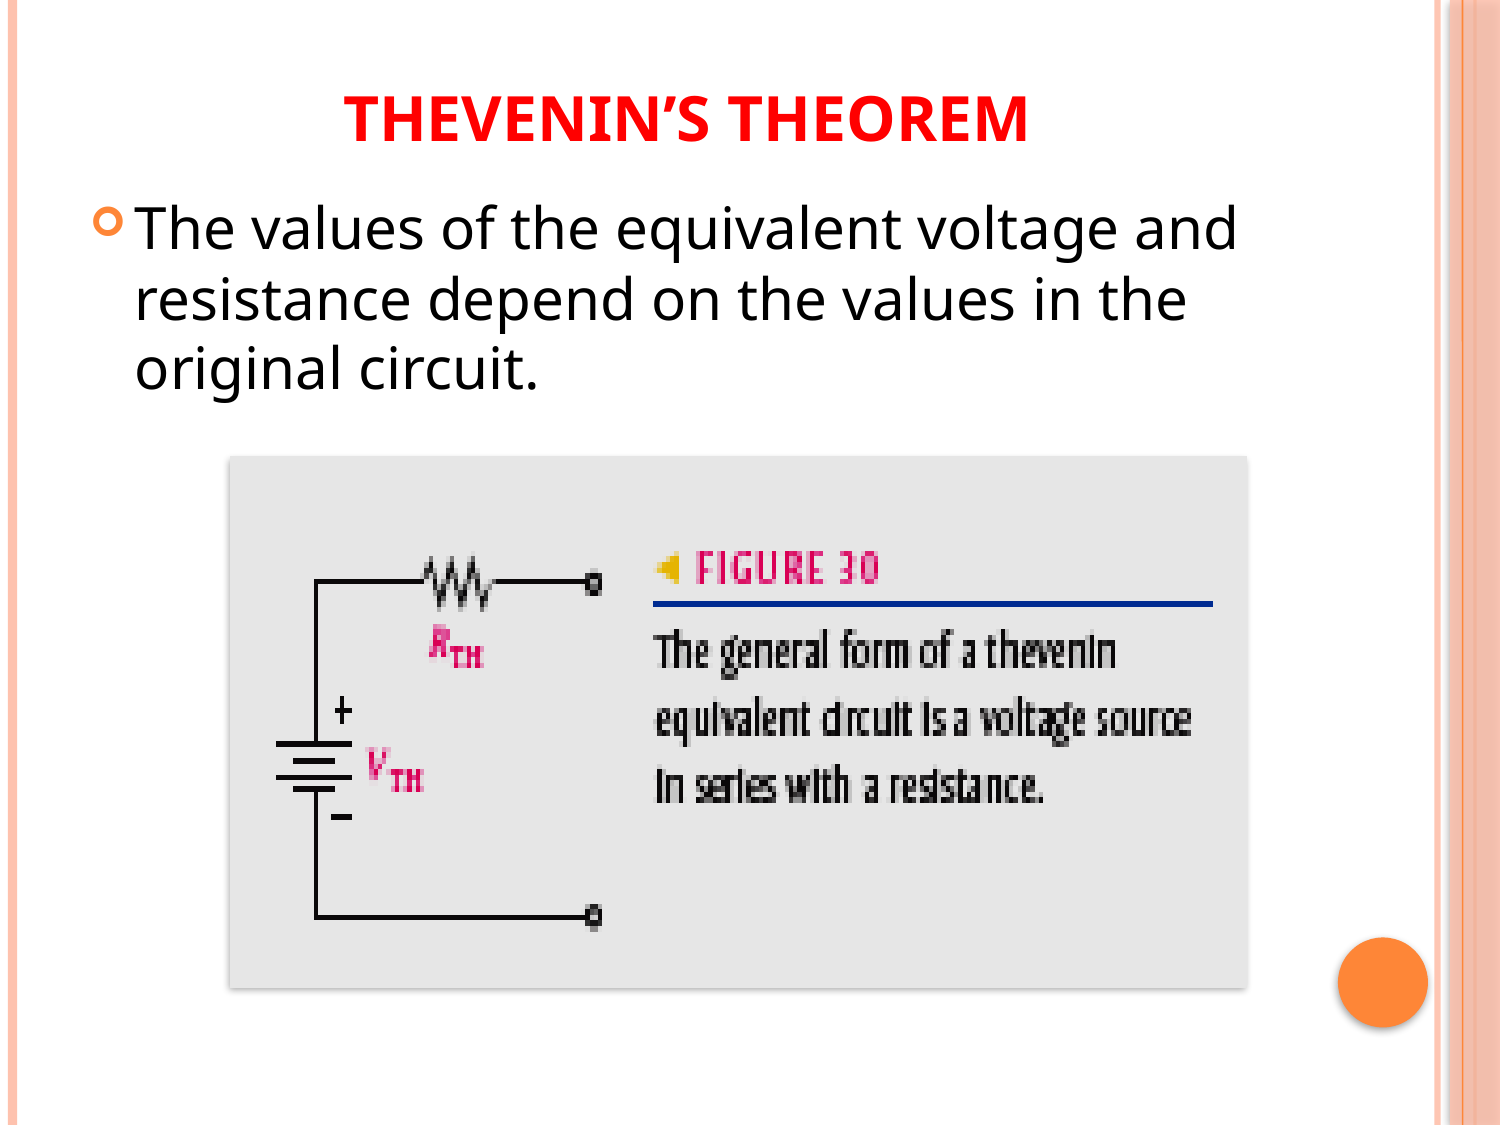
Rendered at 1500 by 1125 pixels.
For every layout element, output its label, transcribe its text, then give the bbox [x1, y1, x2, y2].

title THEVENIN’S THEOREM [75, 45, 1300, 161]
picture [229, 455, 1247, 989]
list The values of the equivalent voltage and resistance depend on the values in the original circuit. [75, 184, 1353, 1062]
